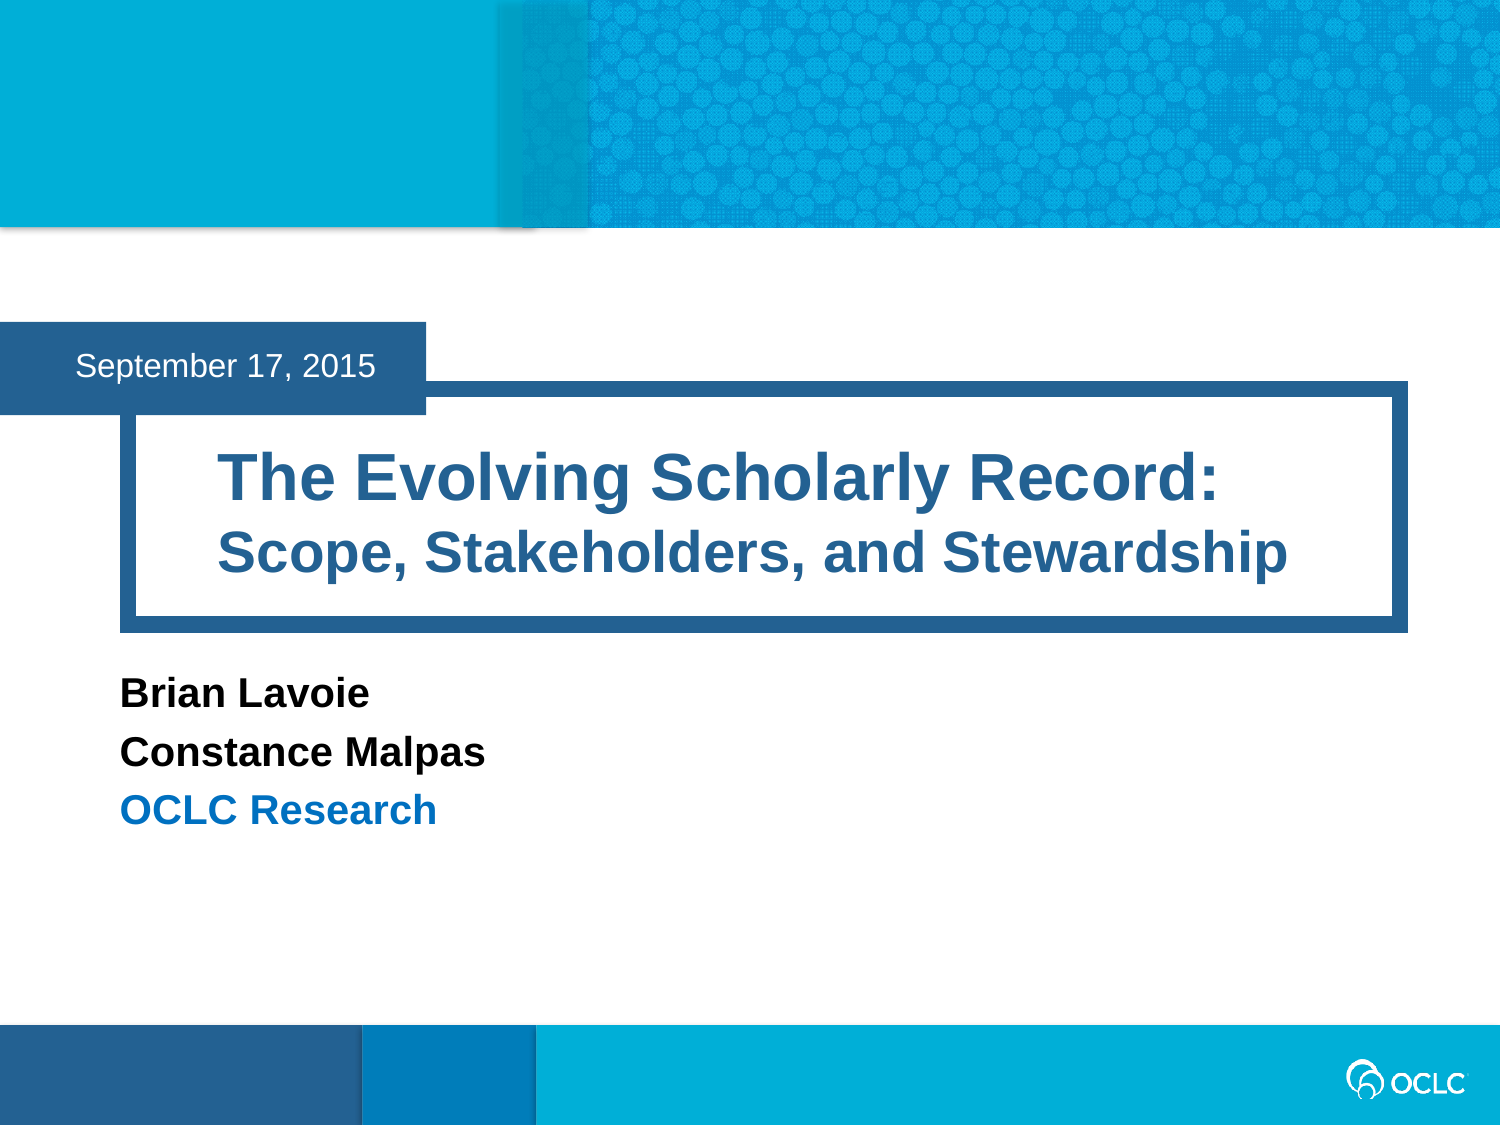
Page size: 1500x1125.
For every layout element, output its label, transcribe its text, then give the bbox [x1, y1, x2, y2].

list The Evolving Scholarly Record: Scope, Stakeholders, and Stewardship [120, 381, 1408, 633]
list September 17, 2015 [0, 321, 427, 416]
list Brian Lavoie Constance Malpas OCLC Research [119, 658, 505, 870]
